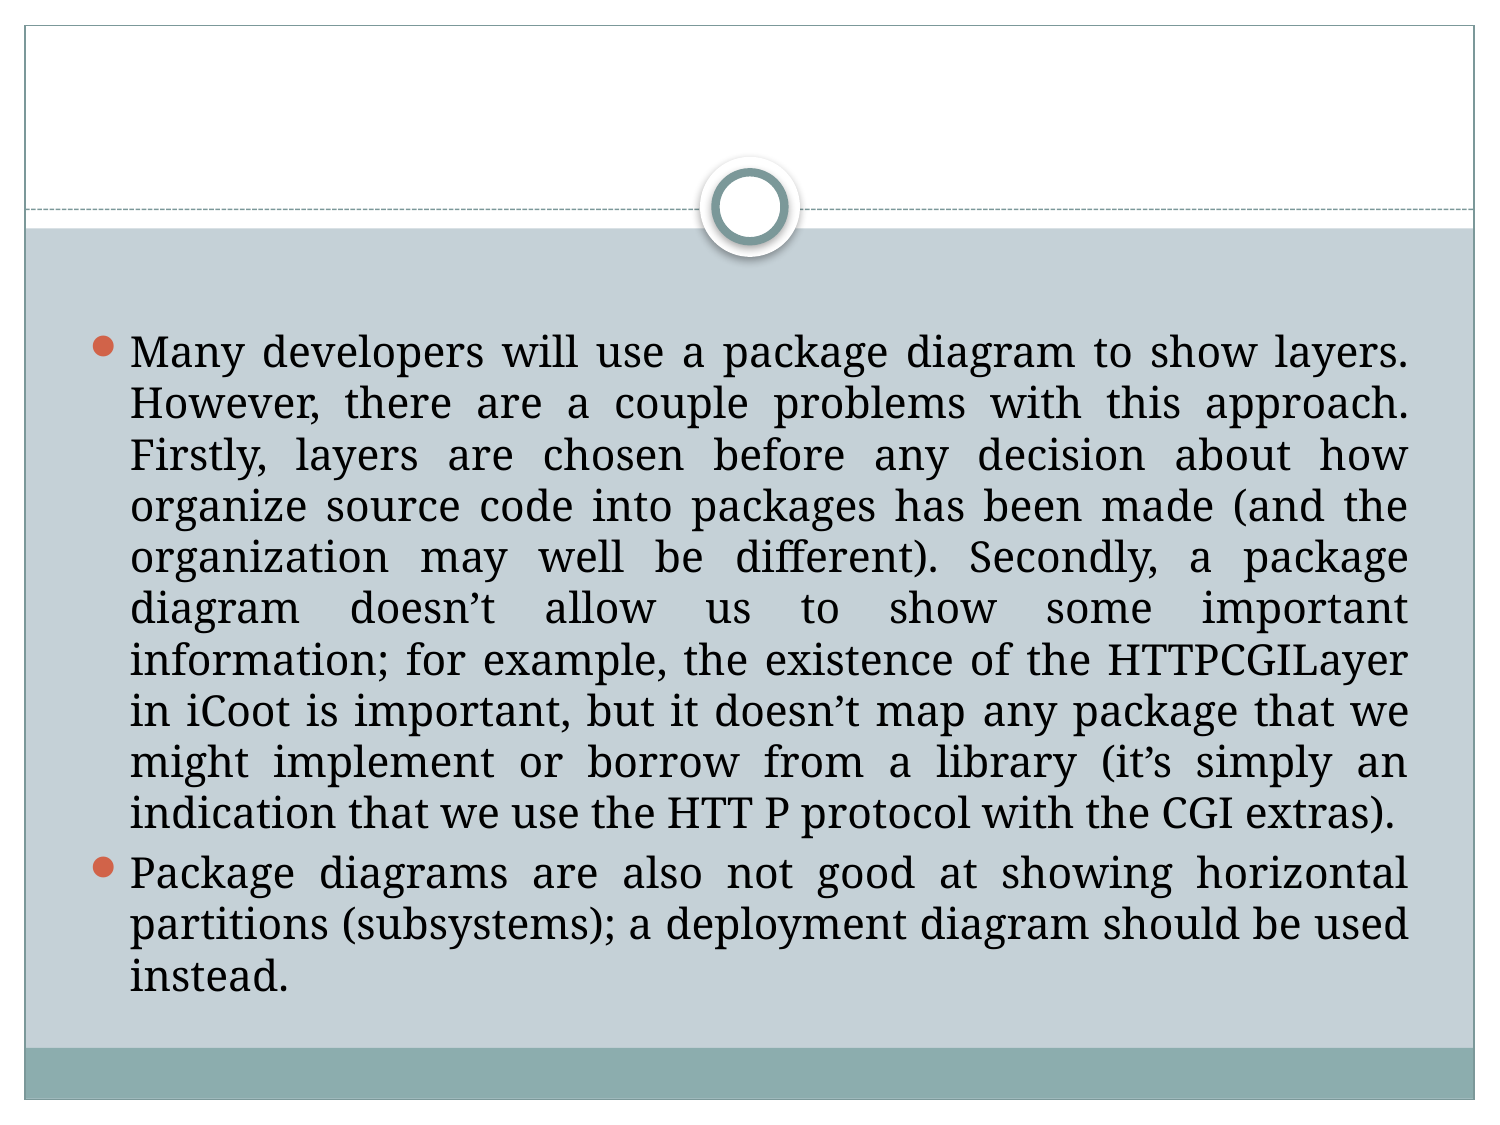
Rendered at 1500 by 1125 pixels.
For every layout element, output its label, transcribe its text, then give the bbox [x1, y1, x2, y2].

list Many developers will use a package diagram to show layers. However, there are a couple problems with this approach. Firstly, layers are chosen before any decision about how organize source code into packages has been made (and the organization may well be different). Secondly, a package diagram doesn’t allow us to show some important information; for example, the existence of the HTTPCGILayer in iCoot is important, but it doesn’t map any package that we might implement or borrow from a library (it’s simply an indication that we use the HTT P protocol with the CGI extras). Package diagrams are also not good at showing horizontal partitions (subsystems); a deployment diagram should be used instead. [75, 317, 1425, 1067]
